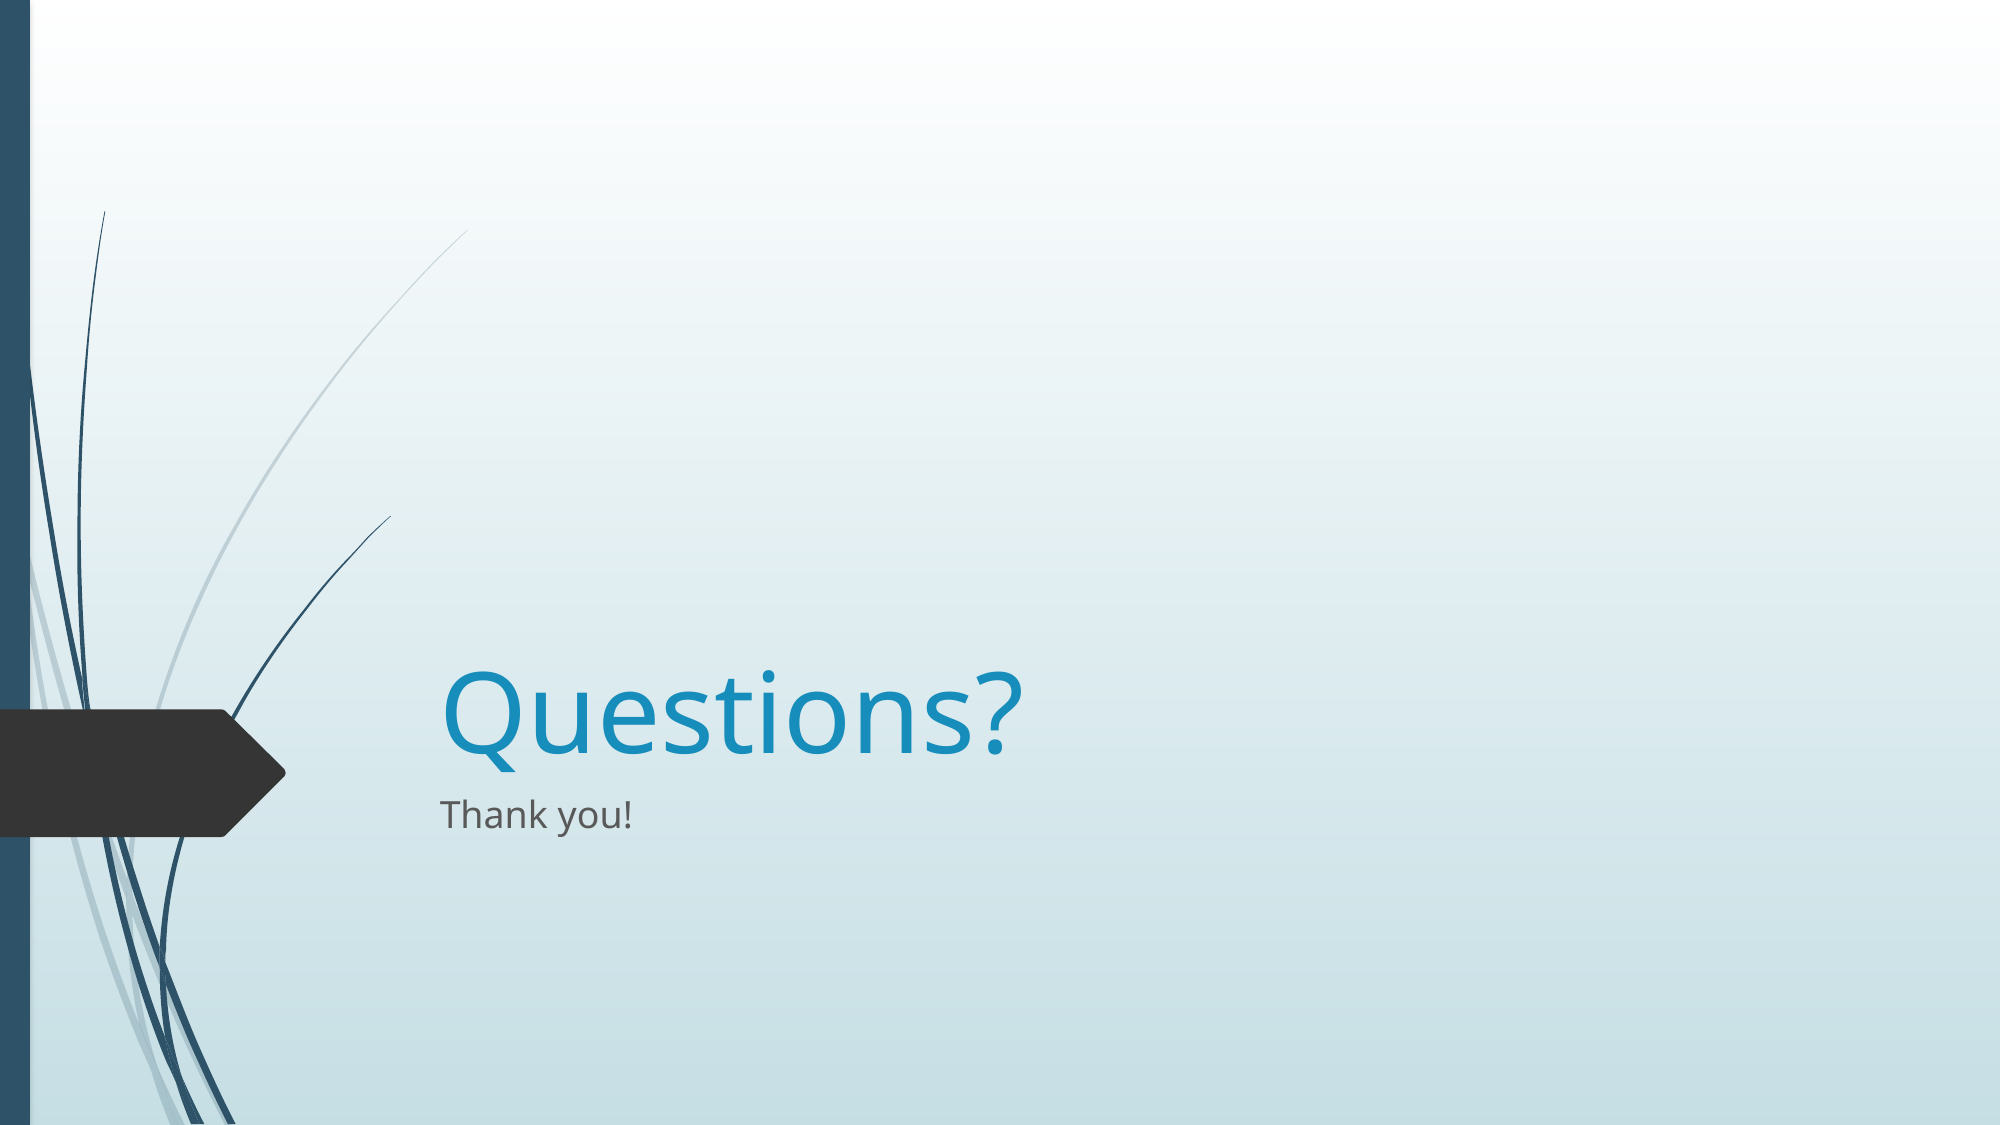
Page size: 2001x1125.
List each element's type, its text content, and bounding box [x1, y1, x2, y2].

title Questions? [424, 412, 1888, 783]
subtitle Thank you! [424, 783, 1888, 969]
